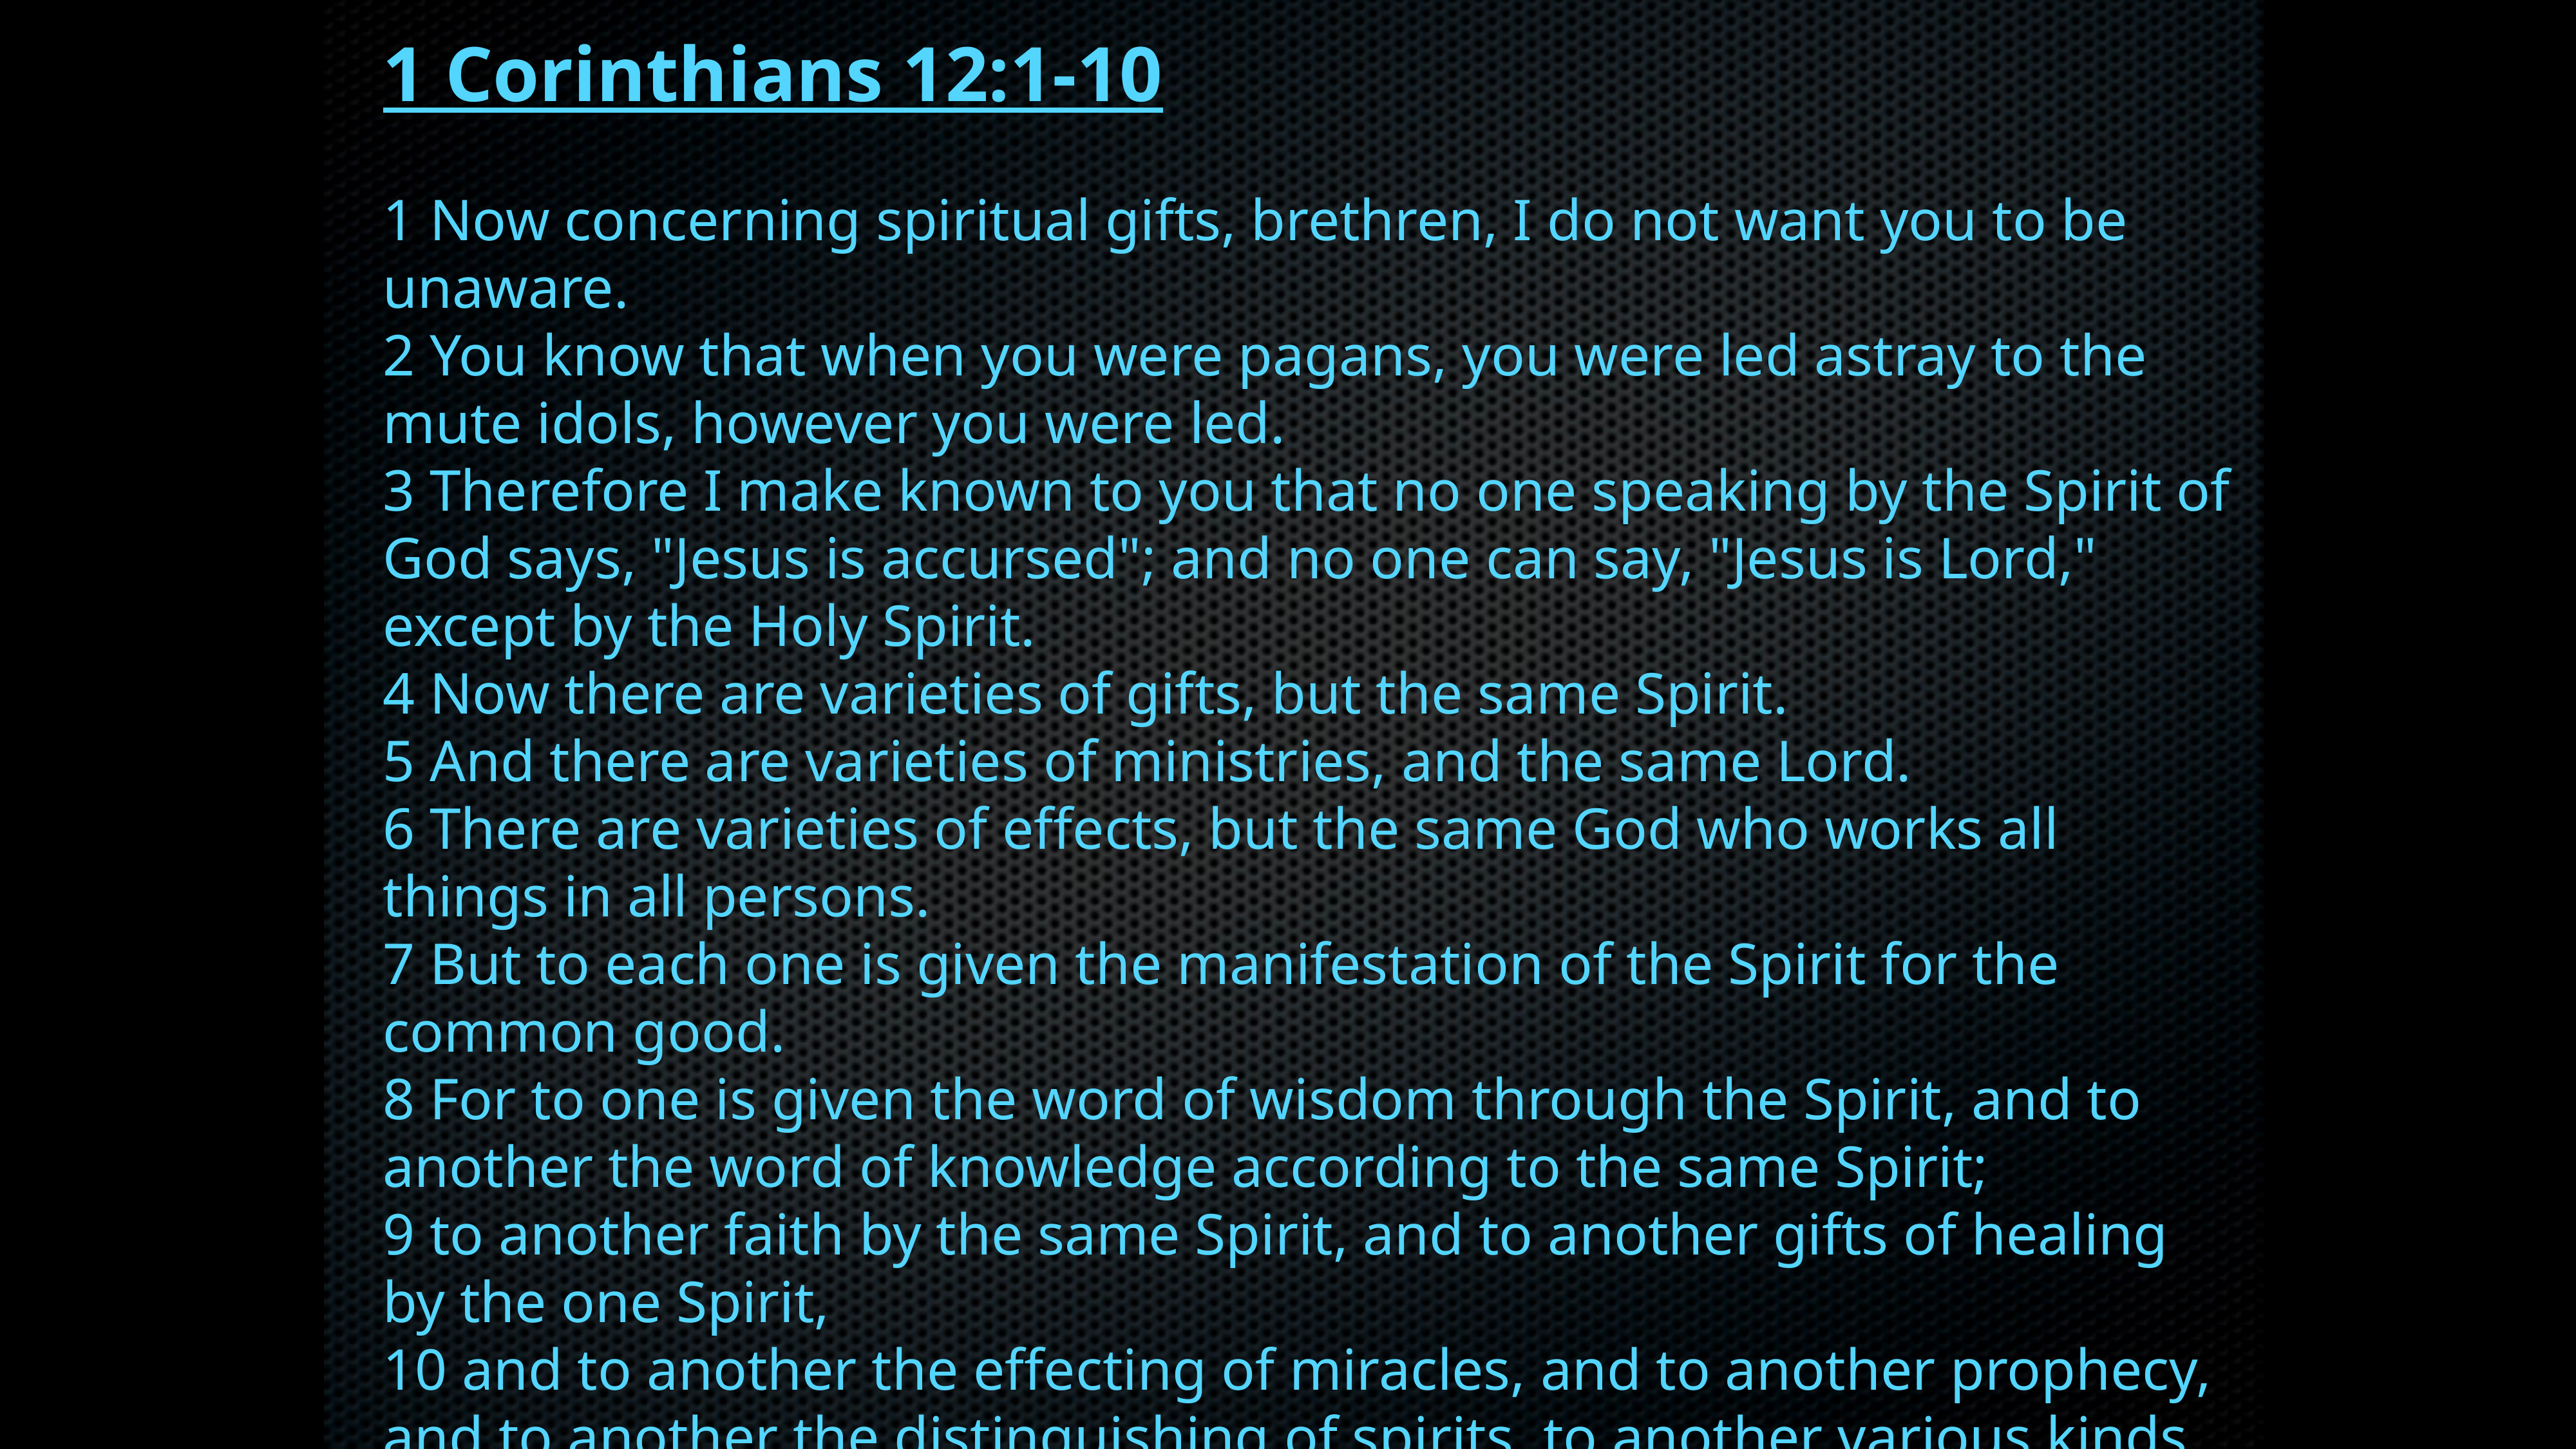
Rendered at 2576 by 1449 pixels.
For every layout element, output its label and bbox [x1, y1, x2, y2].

picture [324, 0, 2264, 1449]
